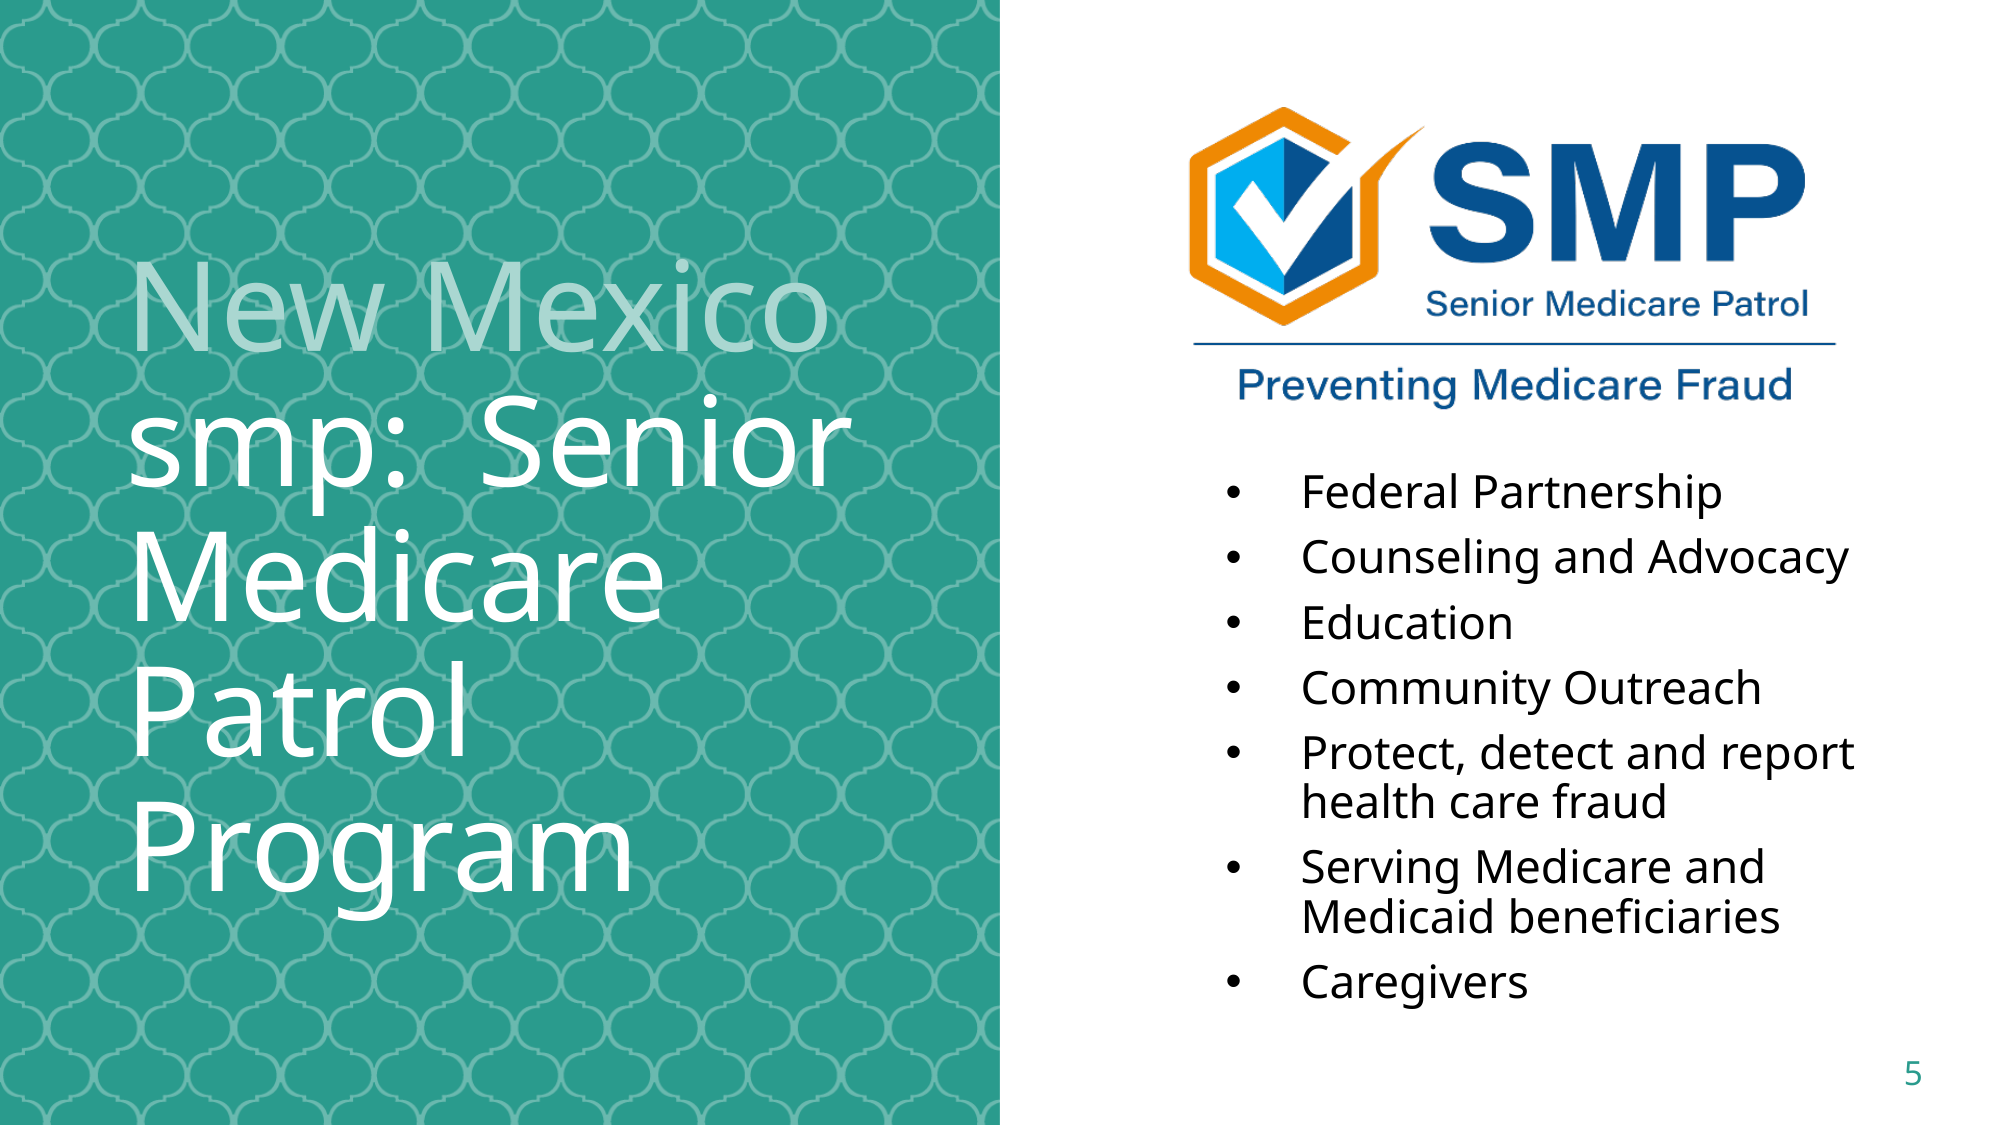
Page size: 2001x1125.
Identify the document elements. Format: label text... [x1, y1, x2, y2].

text_box [998, 0, 2000, 1125]
picture [0, 0, 998, 1125]
text_box New Mexico smp: Senior Medicare Patrol Program [110, 236, 908, 1125]
text_box Federal Partnership Counseling and Advocacy Education Community Outreach Protect, detect and report health care fraud Serving Medicare and Medicaid beneficiaries Caregivers [1210, 461, 1923, 1125]
picture [1176, 55, 1924, 420]
text_box 5 [1487, 1044, 1938, 1105]
